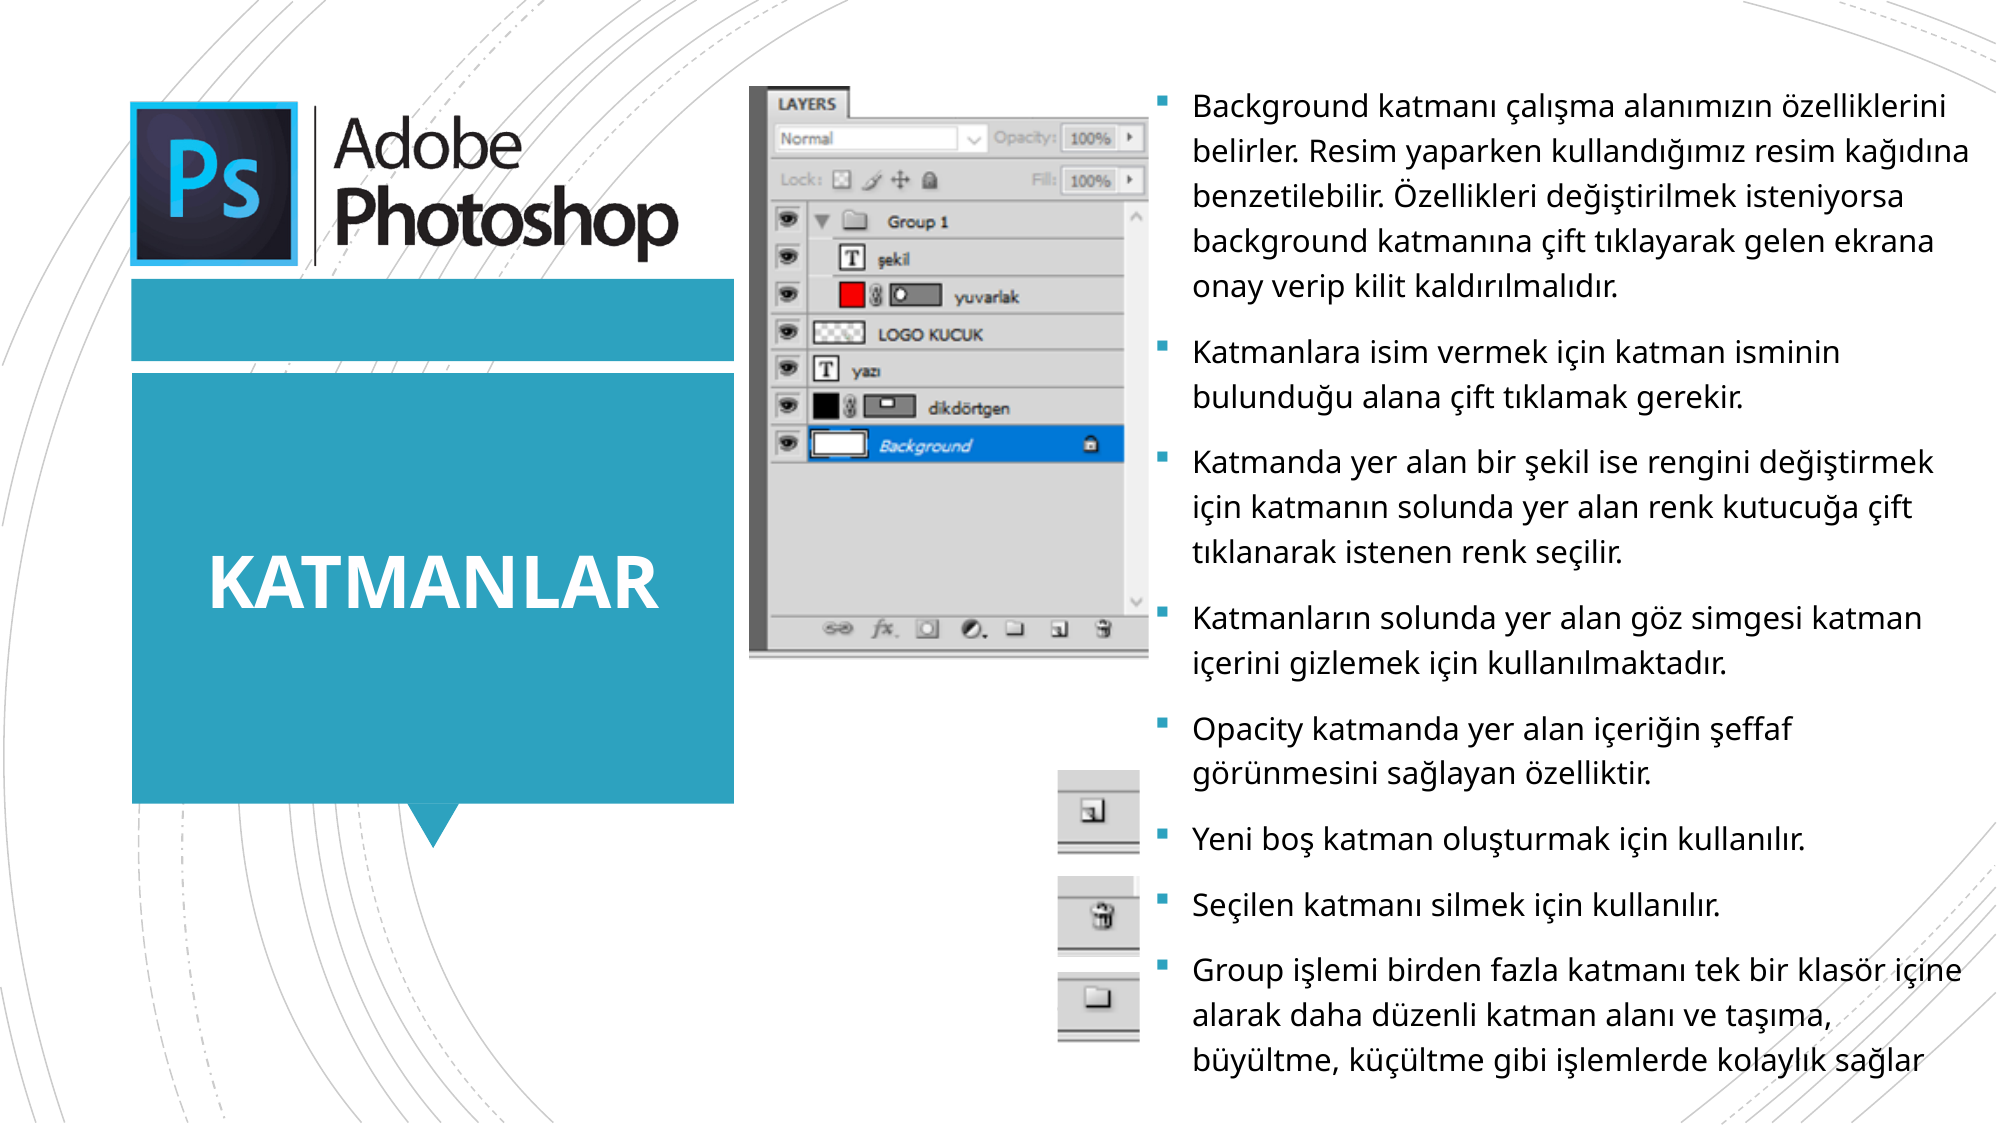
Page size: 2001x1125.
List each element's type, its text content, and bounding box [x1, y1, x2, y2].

picture [1057, 875, 1140, 958]
picture [1057, 769, 1140, 863]
list Background katmanı çalışma alanımızın özelliklerini belirler. Resim yaparken kullandığımız resim kağıdına benzetilebilir. Özellikleri değiştirilmek isteniyorsa background katmanına çift tıklayarak gelen ekrana onay verip kilit kaldırılmalıdır. Katmanlara isim vermek için katman isminin bulunduğu alana çift tıklamak gerekir. Katmanda yer alan bir şekil ise rengini değiştirmek için katmanın solunda yer alan renk kutucuğa çift tıklanarak istenen renk seçilir. Katmanların solunda yer alan göz simgesi katman içerini gizlemek için kullanılmaktadır. Opacity katmanda yer alan içeriğin şeffaf görünmesini sağlayan özelliktir. Yeni boş katman oluşturmak için kullanılır. Seçilen katmanı silmek için kullanılır. Group işlemi birden fazla katmanı tek bir klasör içine alarak daha düzenli katman alanı ve taşıma, büyültme, küçültme gibi işlemlerde kolaylık sağlar [1139, 71, 1987, 1106]
picture [93, 86, 720, 292]
picture [1057, 972, 1140, 1054]
title KATMANLAR [145, 383, 721, 789]
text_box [748, 86, 1149, 660]
